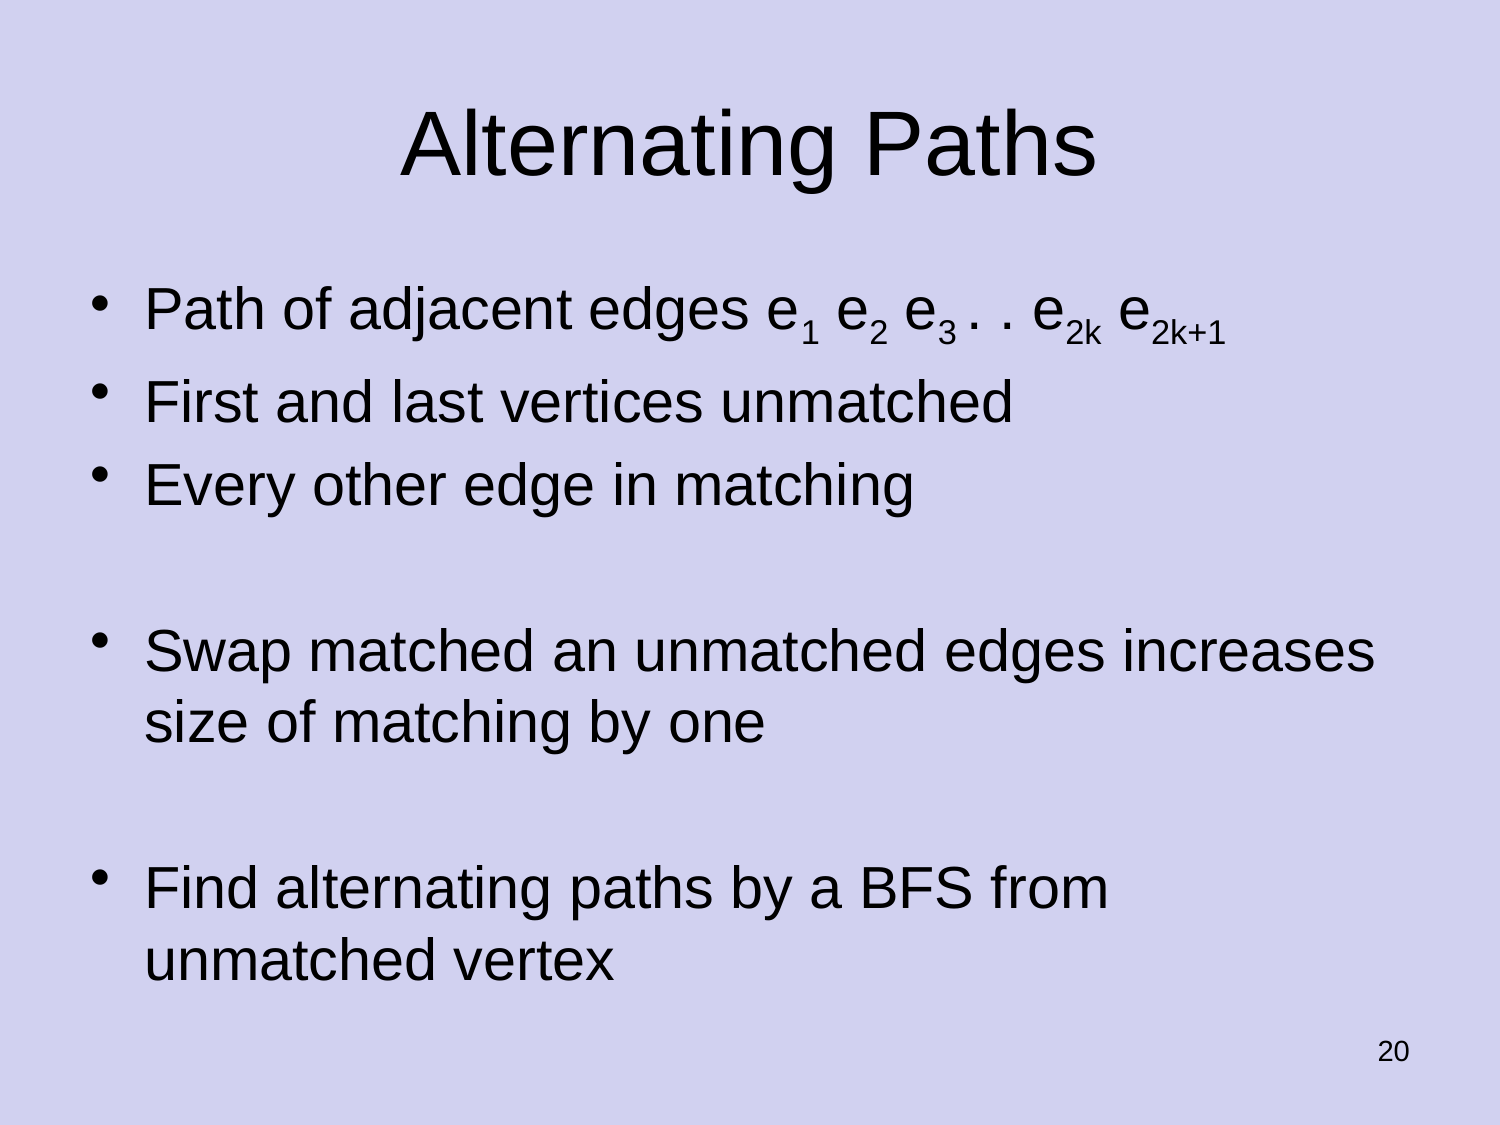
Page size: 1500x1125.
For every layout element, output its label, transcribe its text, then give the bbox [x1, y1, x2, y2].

list Path of adjacent edges e1 e2 e3 . . e2k e2k+1 First and last vertices unmatched Every other edge in matching Swap matched an unmatched edges increases size of matching by one Find alternating paths by a BFS from unmatched vertex [75, 262, 1425, 1005]
slide_number 20 [1074, 1024, 1426, 1103]
title Alternating Paths [75, 45, 1425, 233]
